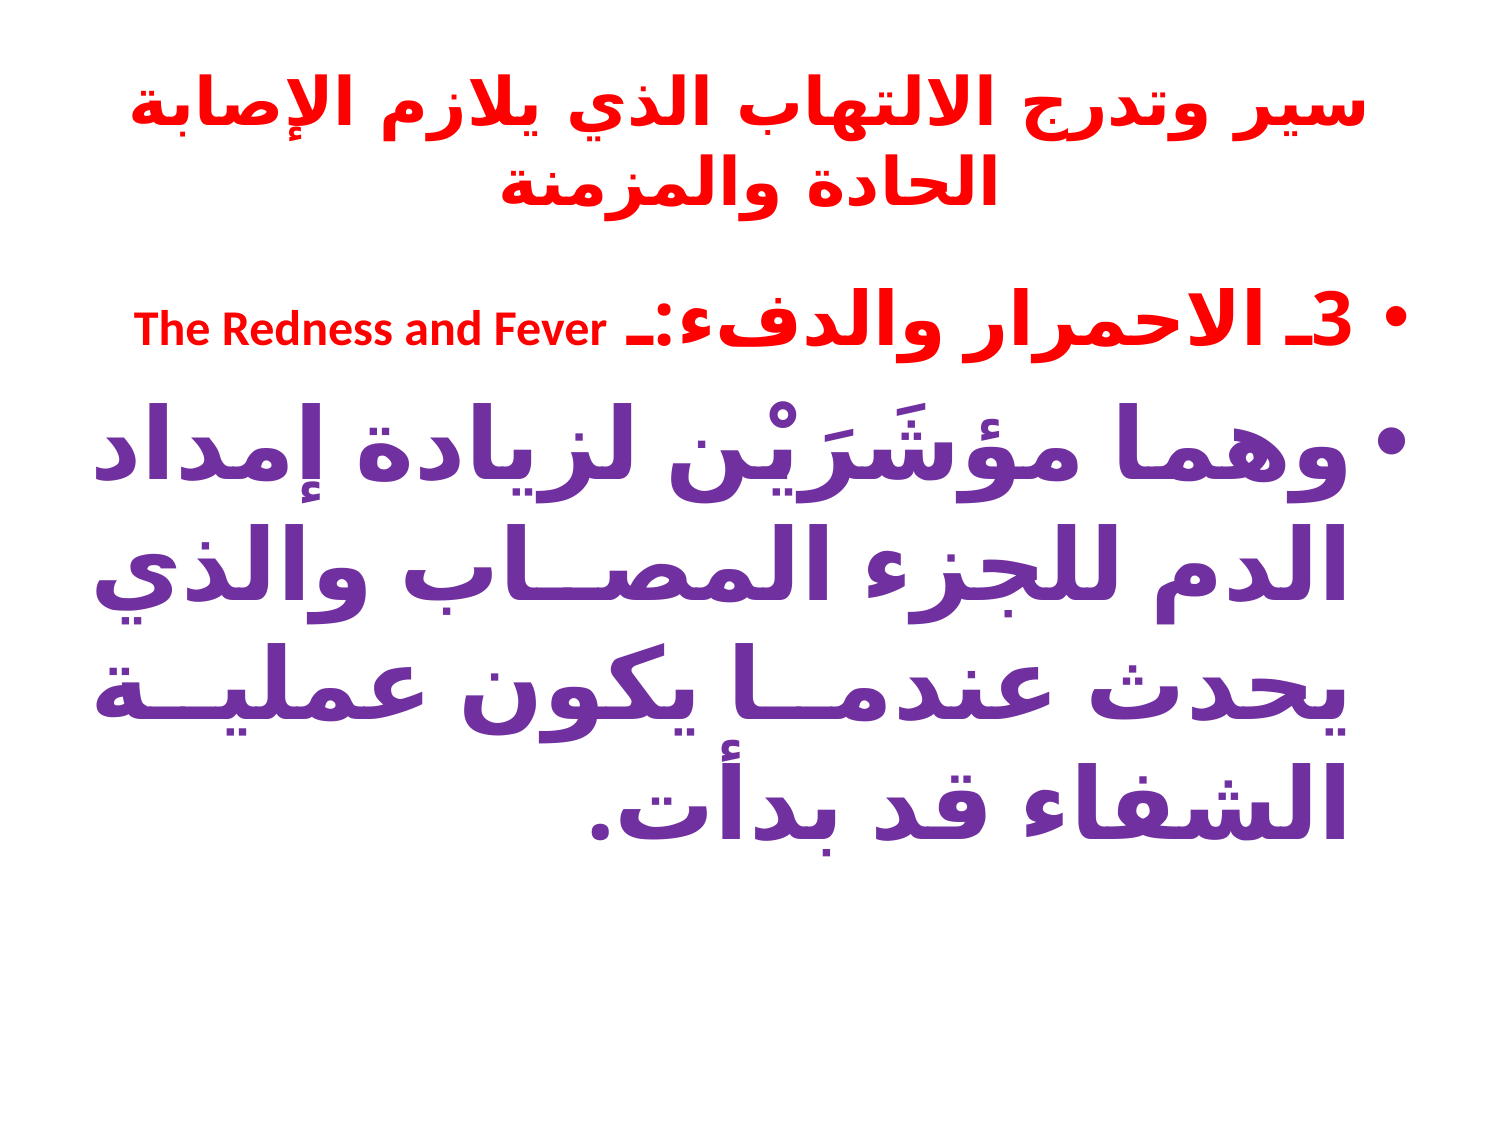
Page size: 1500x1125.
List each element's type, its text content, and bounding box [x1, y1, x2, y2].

list 3ـ الاحمرار والدفء:ـ The Redness and Fever وهما مؤشَرَيْن لزيادة إمداد الدم للجزء المصاب والذي يحدث عندما يكون عملية الشفاء قد بدأت. [75, 262, 1425, 1005]
title سير وتدرج الالتهاب الذي يلازم الإصابة الحادة والمزمنة [75, 45, 1425, 233]
